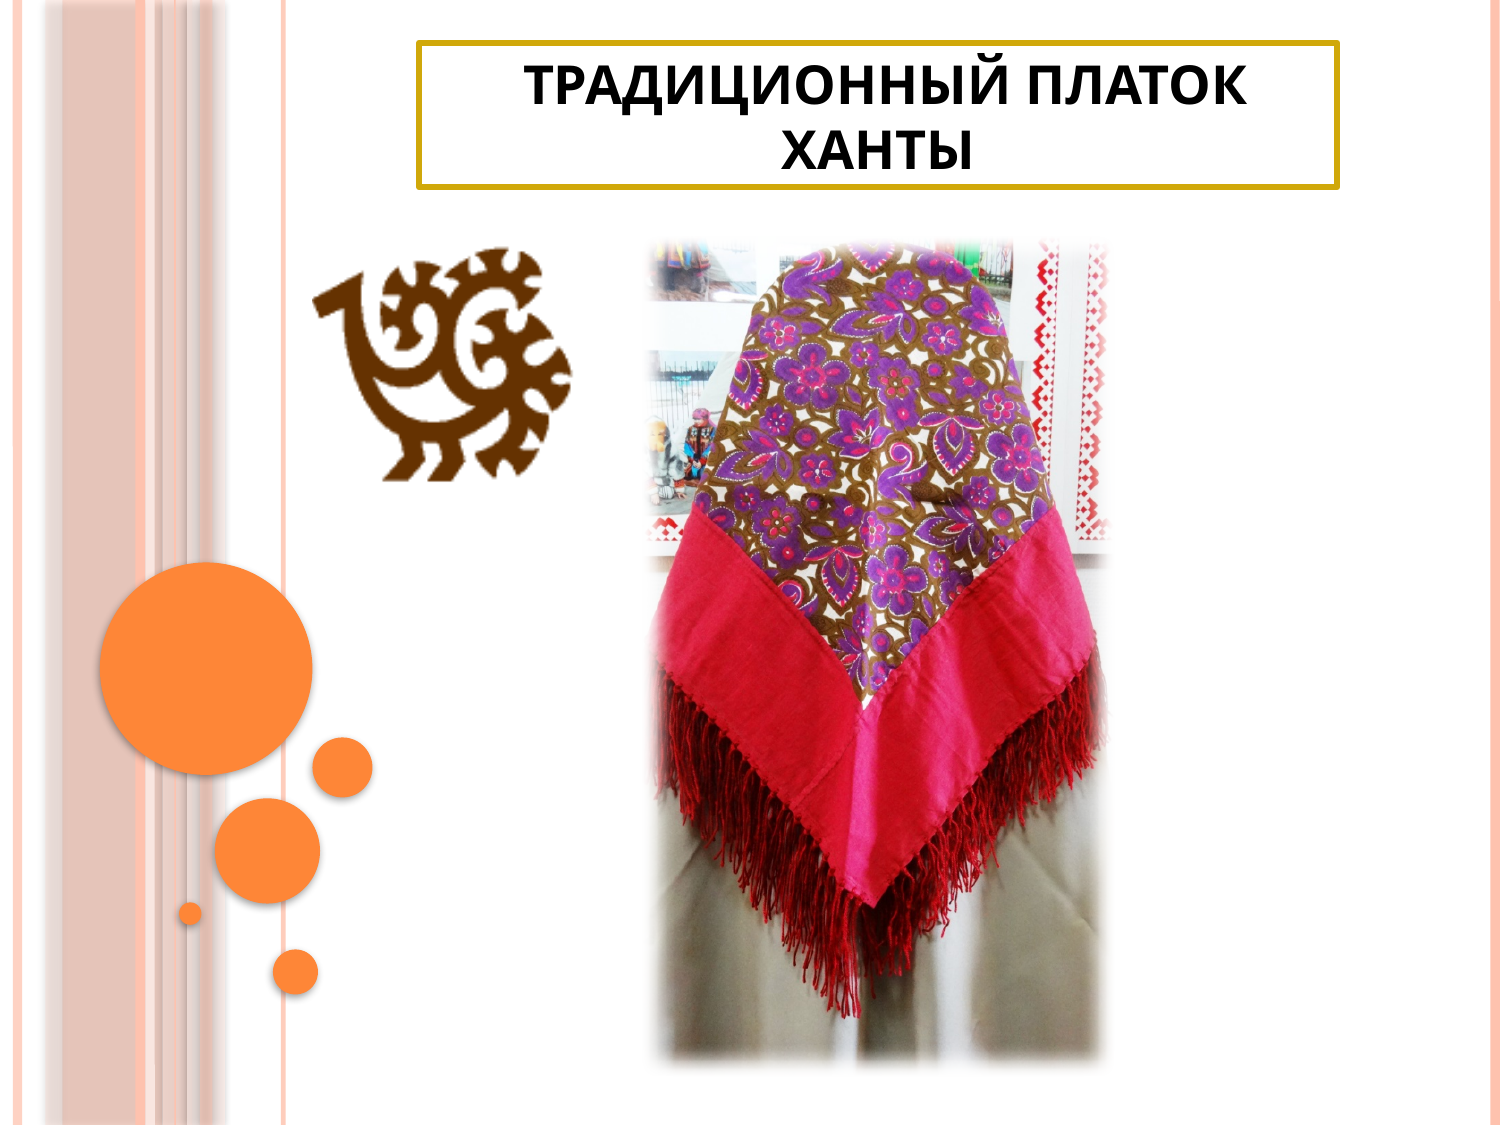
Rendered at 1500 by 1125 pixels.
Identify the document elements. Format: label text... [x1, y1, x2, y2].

picture [312, 231, 597, 502]
picture [641, 235, 1115, 1077]
text_box Традиционный платок ханты [417, 41, 1339, 189]
